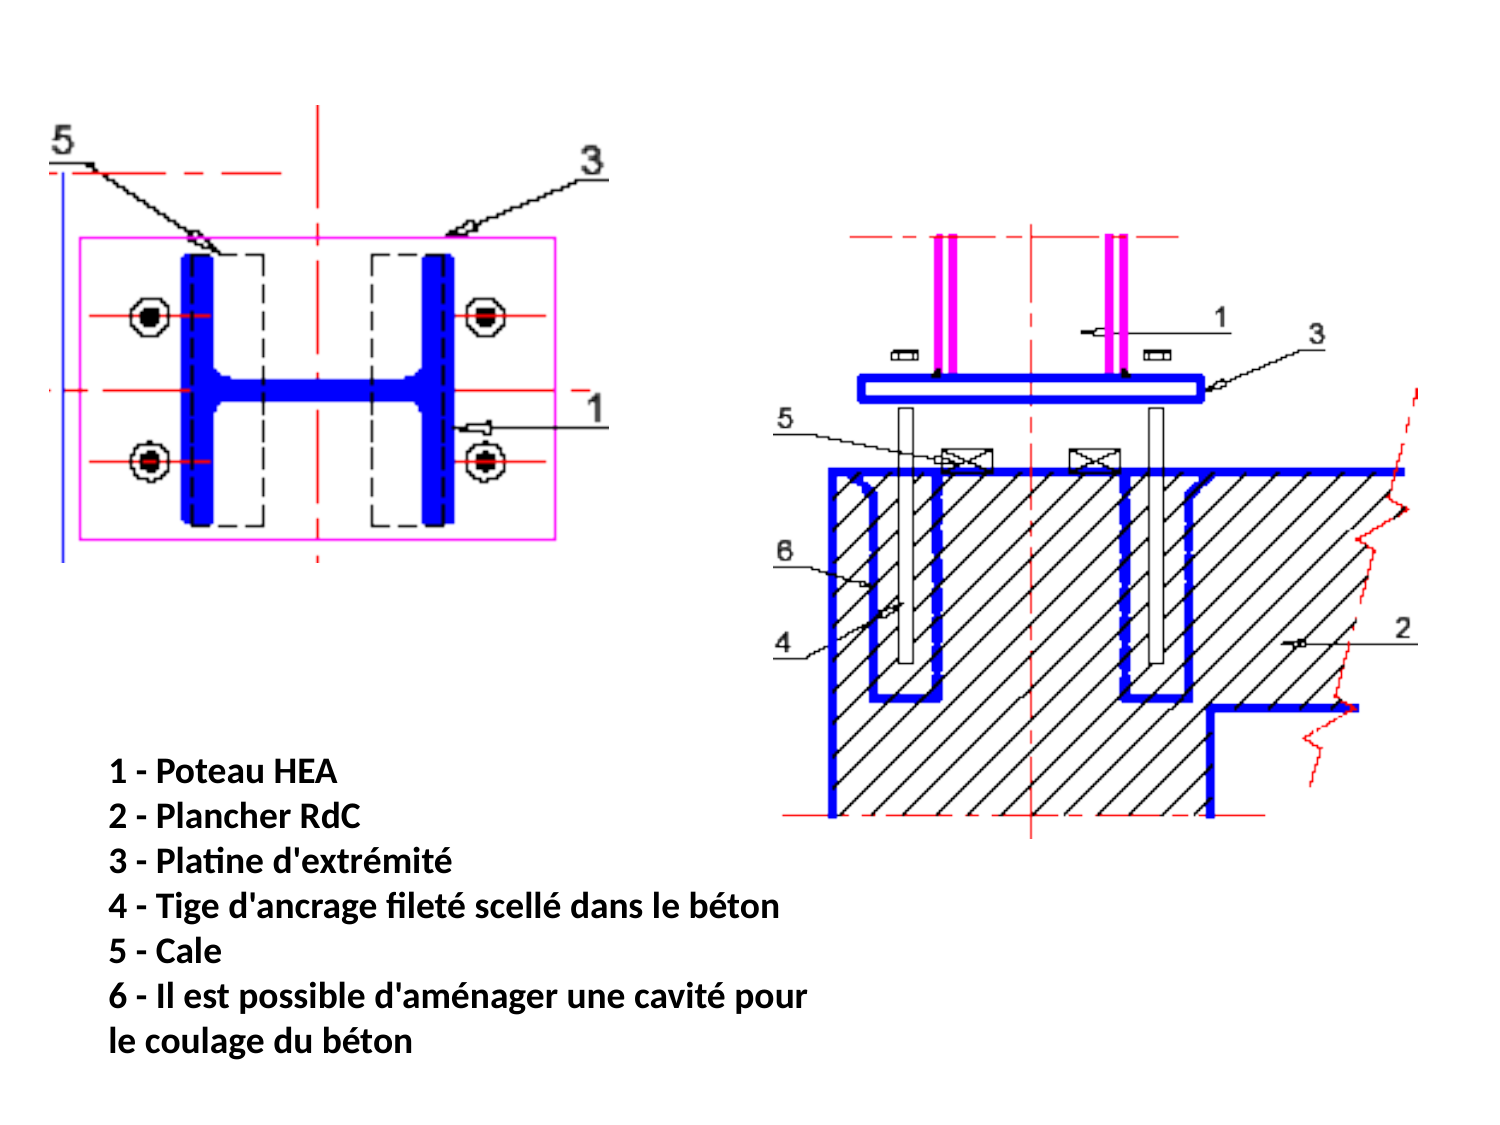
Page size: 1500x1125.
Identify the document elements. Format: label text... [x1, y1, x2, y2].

picture [49, 105, 609, 563]
text_box 1 - Poteau HEA 2 - Plancher RdC 3 - Platine d'extrémité 4 - Tige d'ancrage fileté scellé dans le béton 5 - Cale 6 - Il est possible d'aménager une cavité pour le coulage du béton [93, 738, 844, 1068]
picture [773, 222, 1419, 839]
